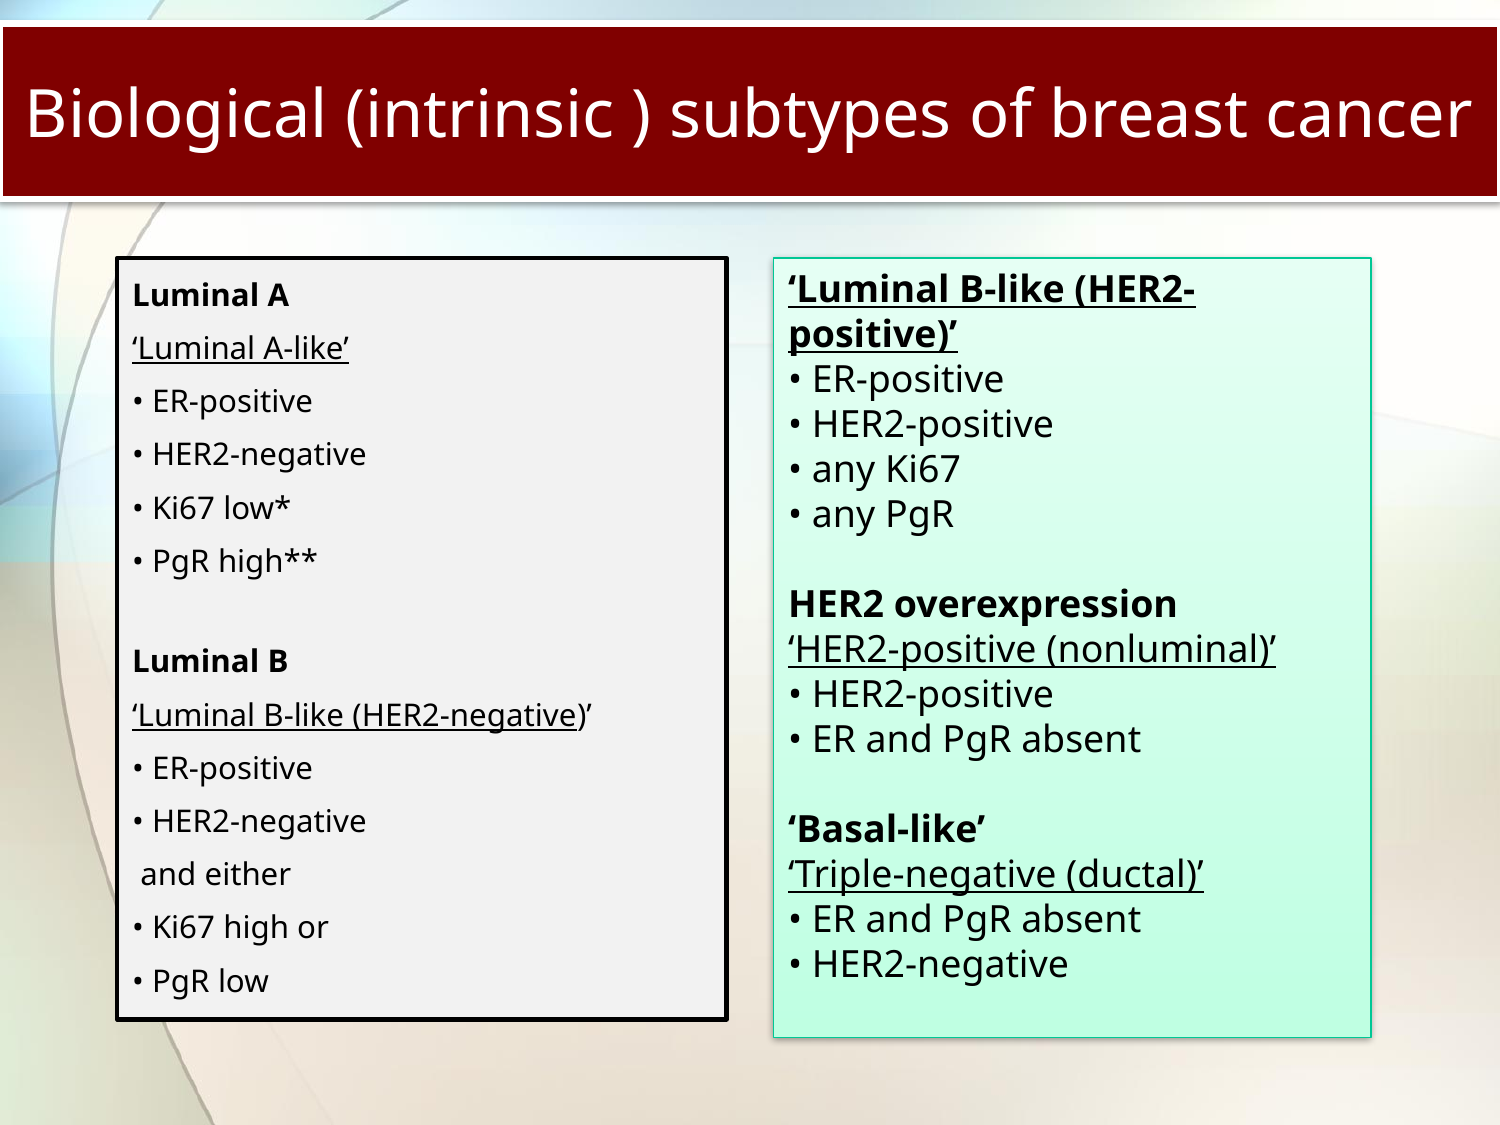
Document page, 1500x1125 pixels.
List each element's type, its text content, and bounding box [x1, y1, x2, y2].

list Luminal A ‘Luminal A-like’ • ER-positive • HER2-negative • Ki67 low* • PgR high** Luminal B ‘Luminal B-like (HER2-negative)’ • ER-positive • HER2-negative and either • Ki67 high or • PgR low [115, 256, 729, 1022]
text_box ‘Luminal B-like (HER2-positive)’ • ER-positive • HER2-positive • any Ki67 • any PgR HER2 overexpression ‘HER2-positive (nonluminal)’ • HER2-positive • ER and PgR absent ‘Basal-like’ ‘Triple-negative (ductal)’ • ER and PgR absent • HER2-negative [773, 257, 1372, 1038]
title Biological (intrinsic ) subtypes of breast cancer [0, 20, 1500, 202]
picture [0, 0, 1500, 20]
picture [0, 202, 1500, 1125]
